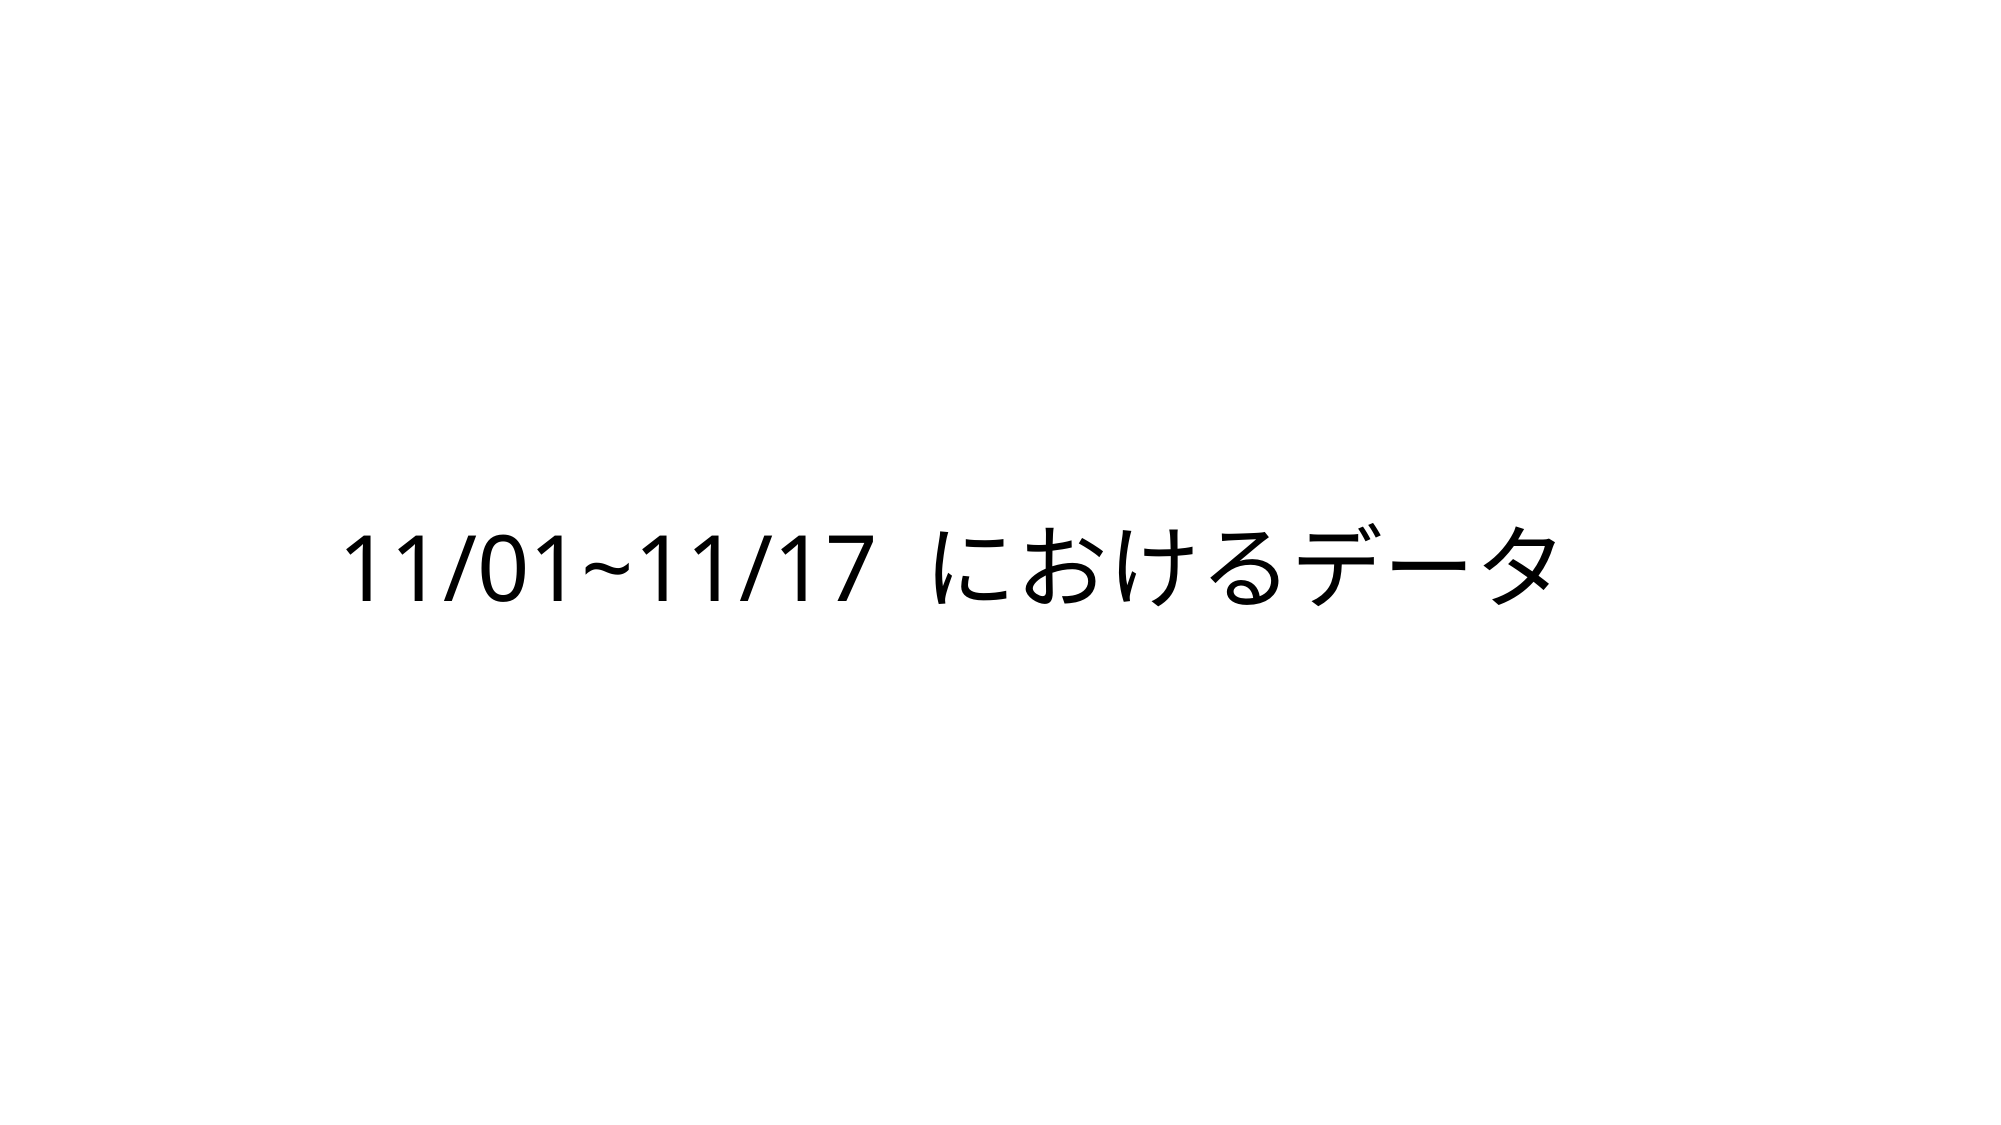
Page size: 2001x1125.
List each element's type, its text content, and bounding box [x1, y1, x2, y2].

title 11/01~11/17 におけるデータ [323, 463, 1661, 681]
